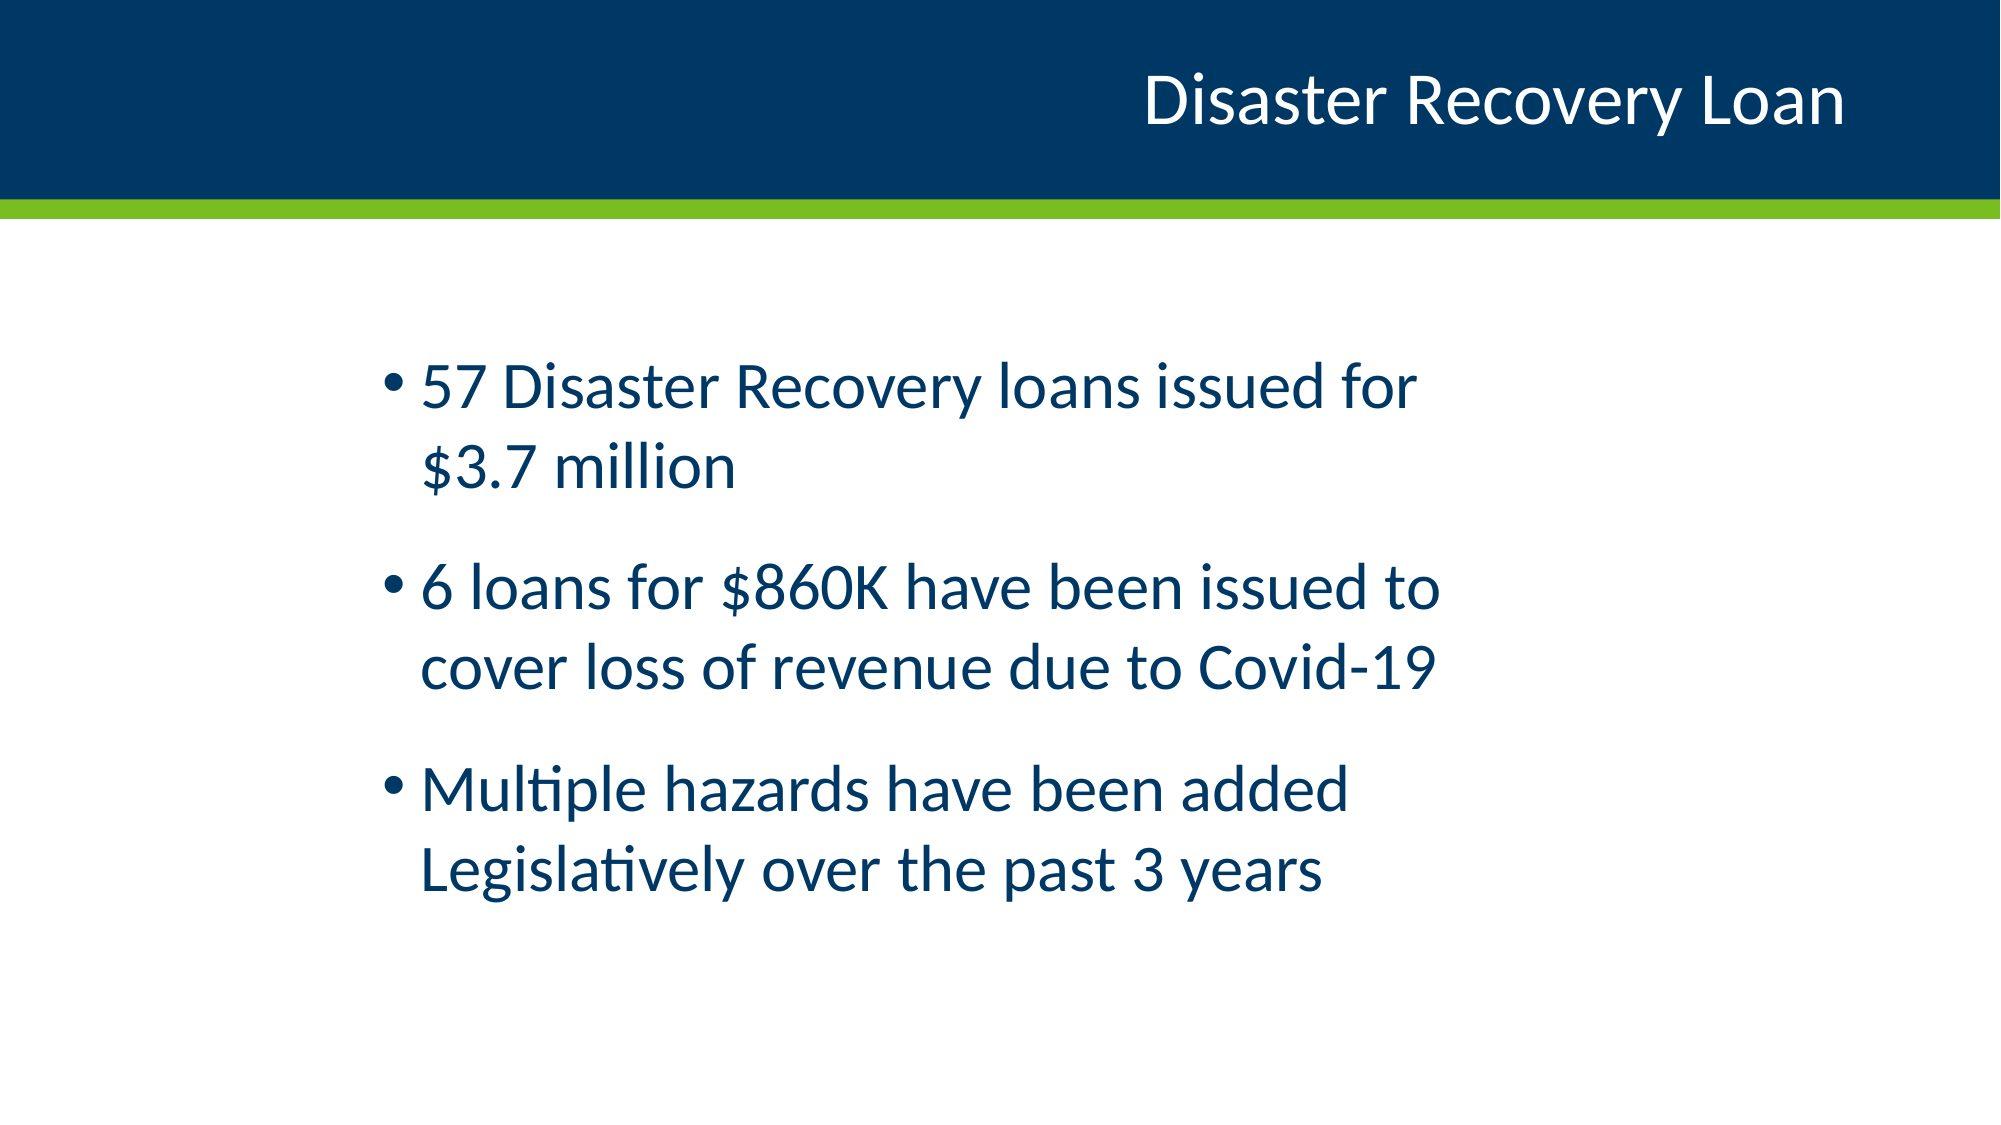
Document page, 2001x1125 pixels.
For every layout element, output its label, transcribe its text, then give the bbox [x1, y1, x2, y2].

title Disaster Recovery Loan [137, 24, 1863, 175]
list 57 Disaster Recovery loans issued for $3.7 million 6 loans for $860K have been issued to cover loss of revenue due to Covid-19 Multiple hazards have been added Legislatively over the past 3 years [367, 334, 1520, 896]
